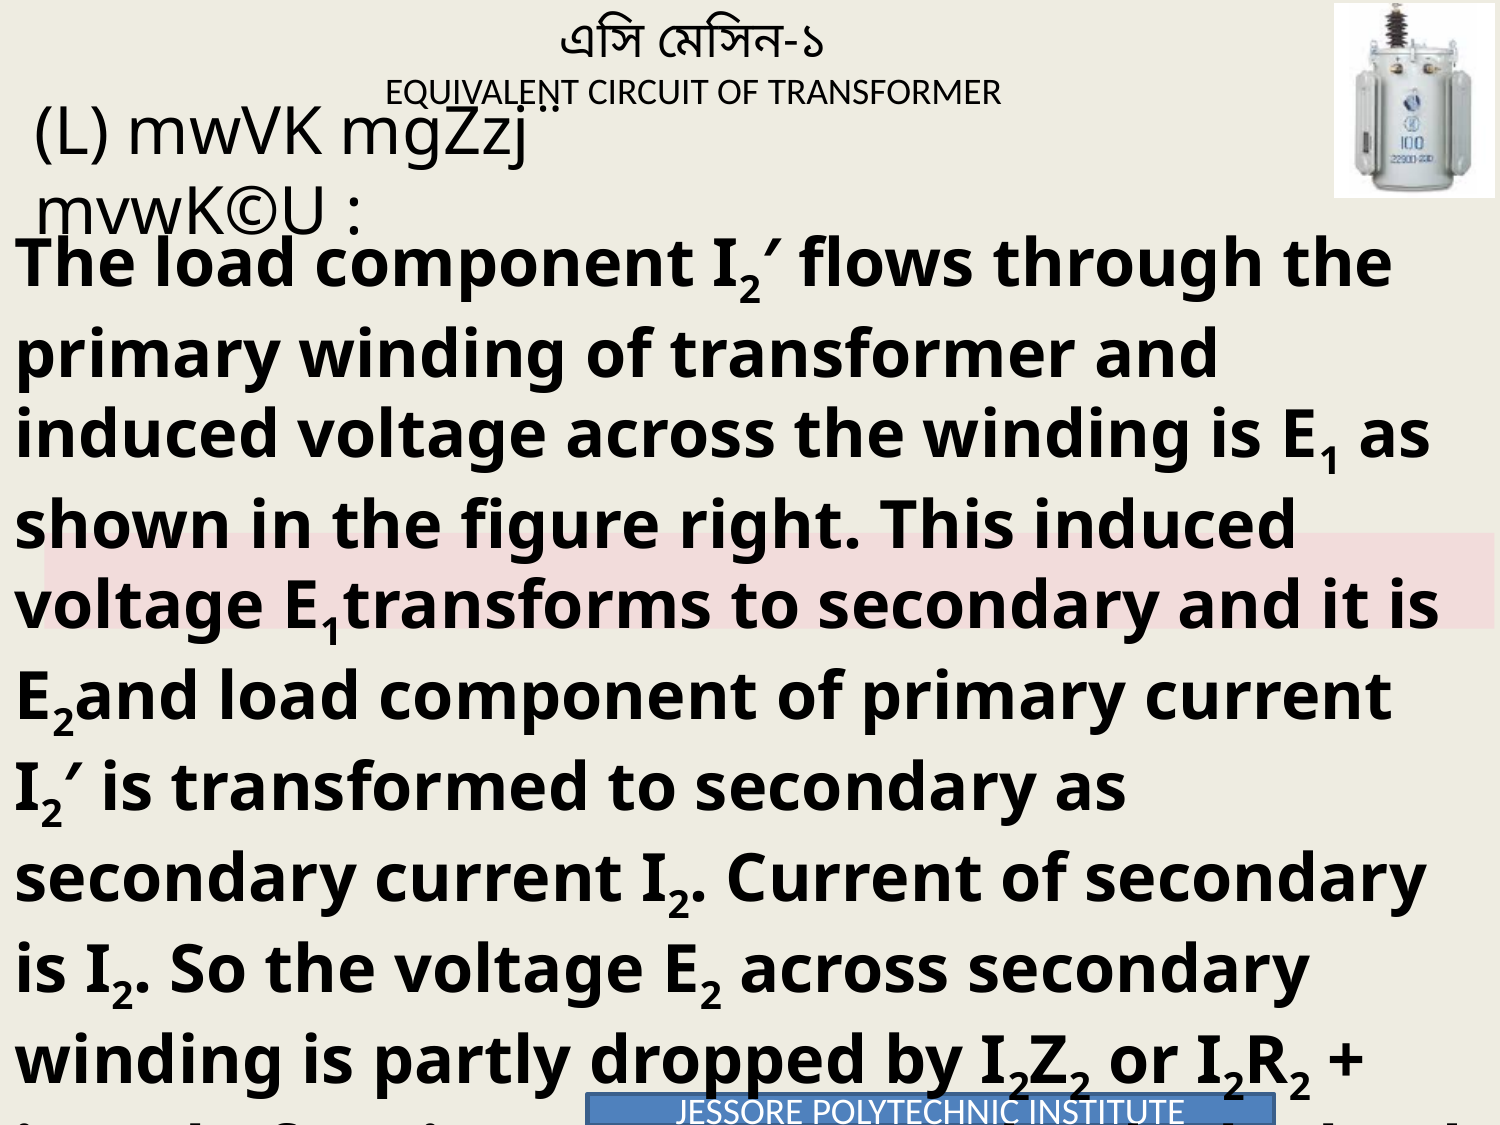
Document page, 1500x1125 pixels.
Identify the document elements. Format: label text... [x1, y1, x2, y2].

text_box এসি মেসিন-১ EQUIVALENT CIRCUIT OF TRANSFORMER [75, 0, 1313, 120]
text_box The load component I2′ flows through the primary winding of transformer and induced voltage across the winding is E1 as shown in the figure right. This induced voltage E1transforms to secondary and it is E2and load component of primary current I2′ is transformed to secondary as secondary current I2. Current of secondary is I2. So the voltage E2 across secondary winding is partly dropped by I2Z2 or I2R2 + j.I2X2 before it appears across load. The load voltage is V2. [0, 212, 1495, 1125]
picture [1334, 3, 1495, 198]
title (L) mwVK mgZzj¨ mvwK©U : [19, 136, 931, 200]
